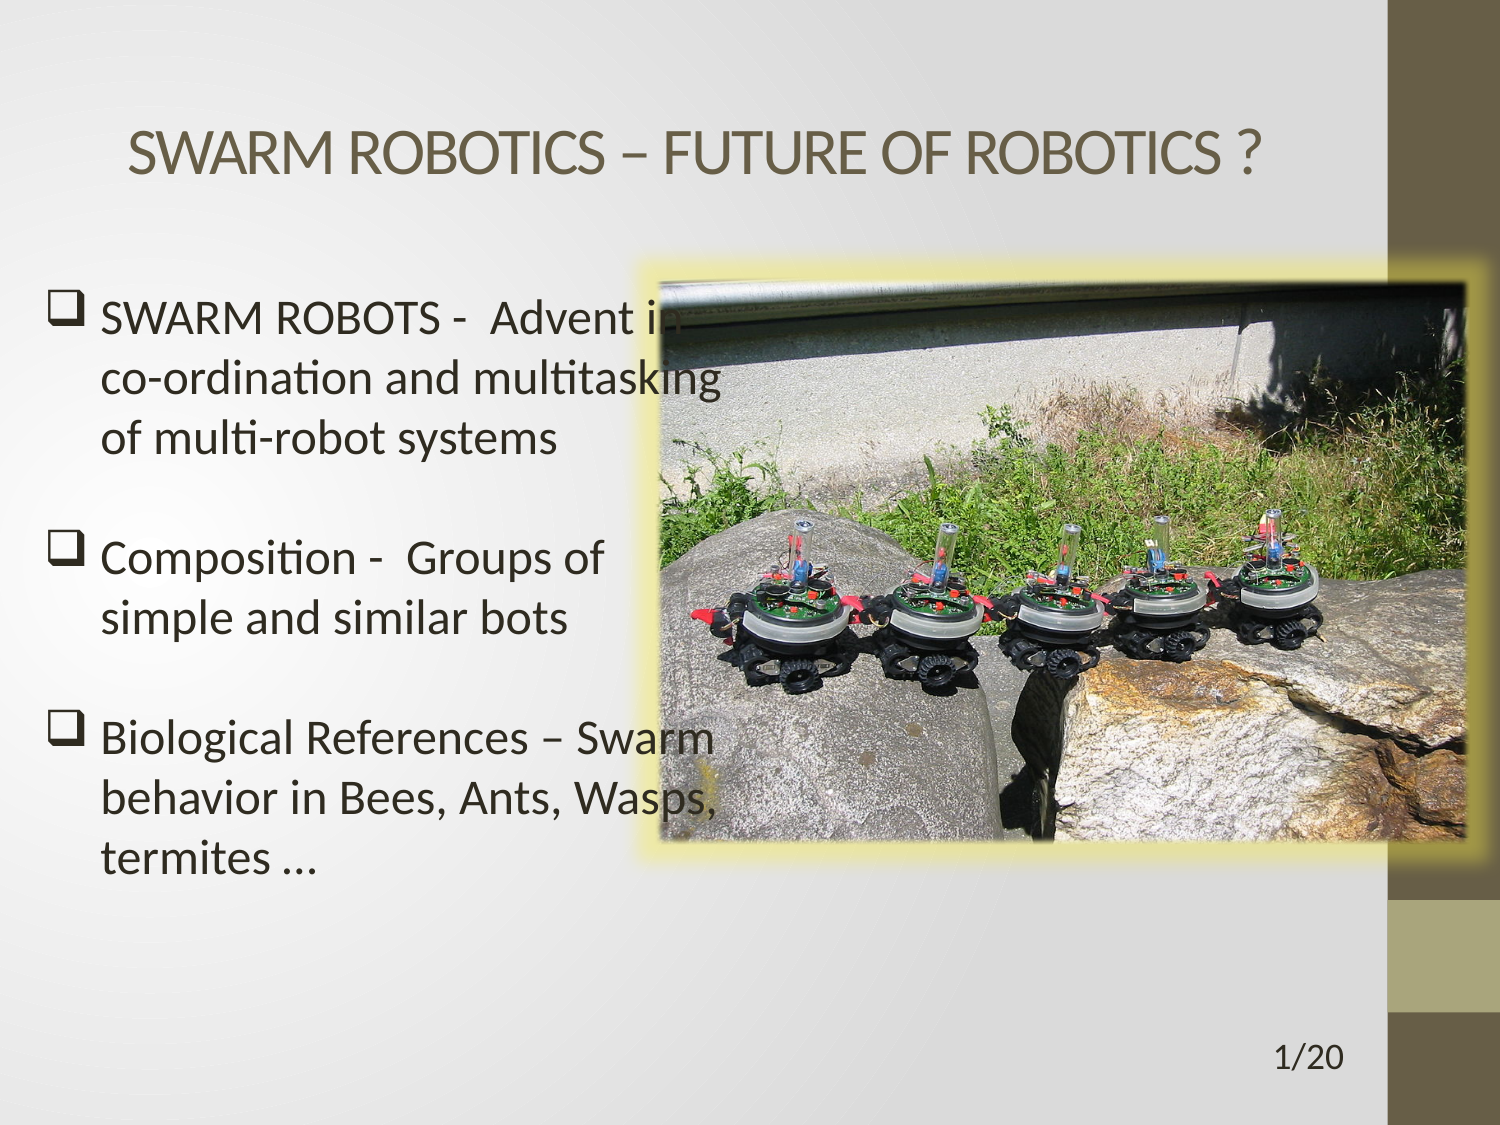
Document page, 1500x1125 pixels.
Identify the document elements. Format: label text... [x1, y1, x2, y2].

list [654, 277, 1471, 846]
title SWARM ROBOTICS – FUTURE OF ROBOTICS ? [112, 54, 1363, 243]
text_box SWARM ROBOTS - Advent in co-ordination and multitasking of multi-robot systems Composition - Groups of simple and similar bots Biological References – Swarm behavior in Bees, Ants, Wasps, termites … [29, 277, 744, 1125]
text_box 1/20 [1257, 1024, 1424, 1085]
